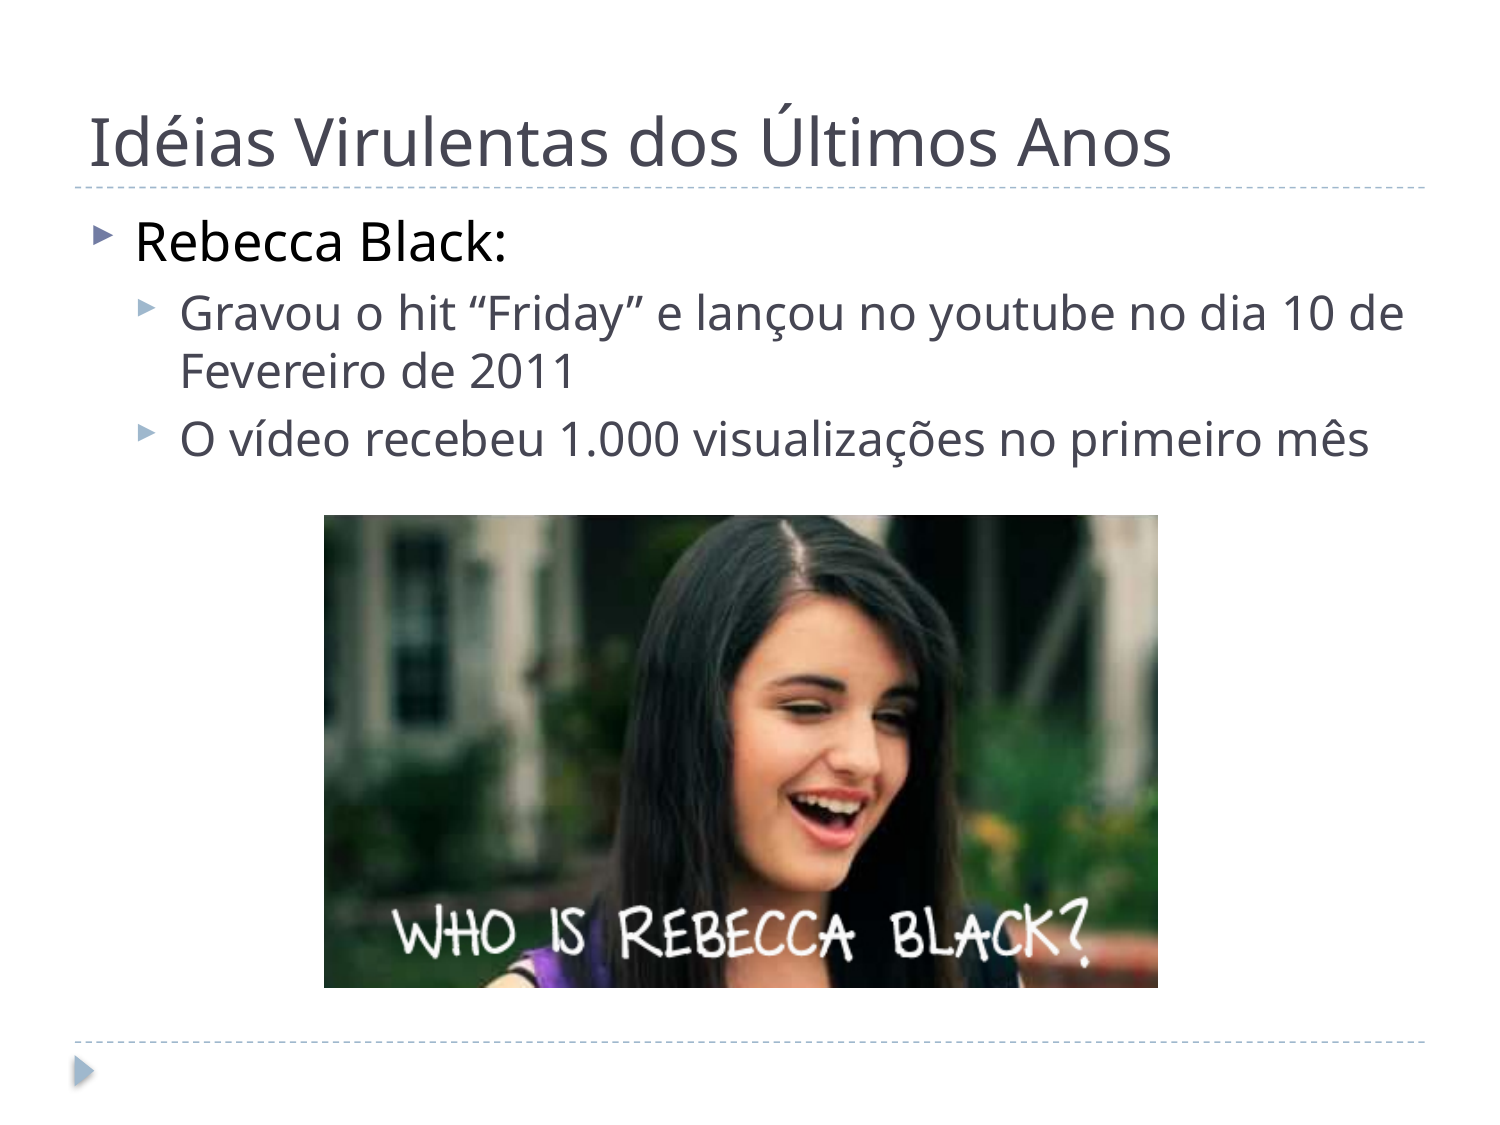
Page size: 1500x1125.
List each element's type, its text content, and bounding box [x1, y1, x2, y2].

picture [324, 514, 1158, 988]
title Idéias Virulentas dos Últimos Anos [75, 24, 1425, 188]
list Rebecca Black: Gravou o hit “Friday” e lançou no youtube no dia 10 de Fevereiro de 2011 O vídeo recebeu 1.000 visualizações no primeiro mês [75, 200, 1425, 1010]
